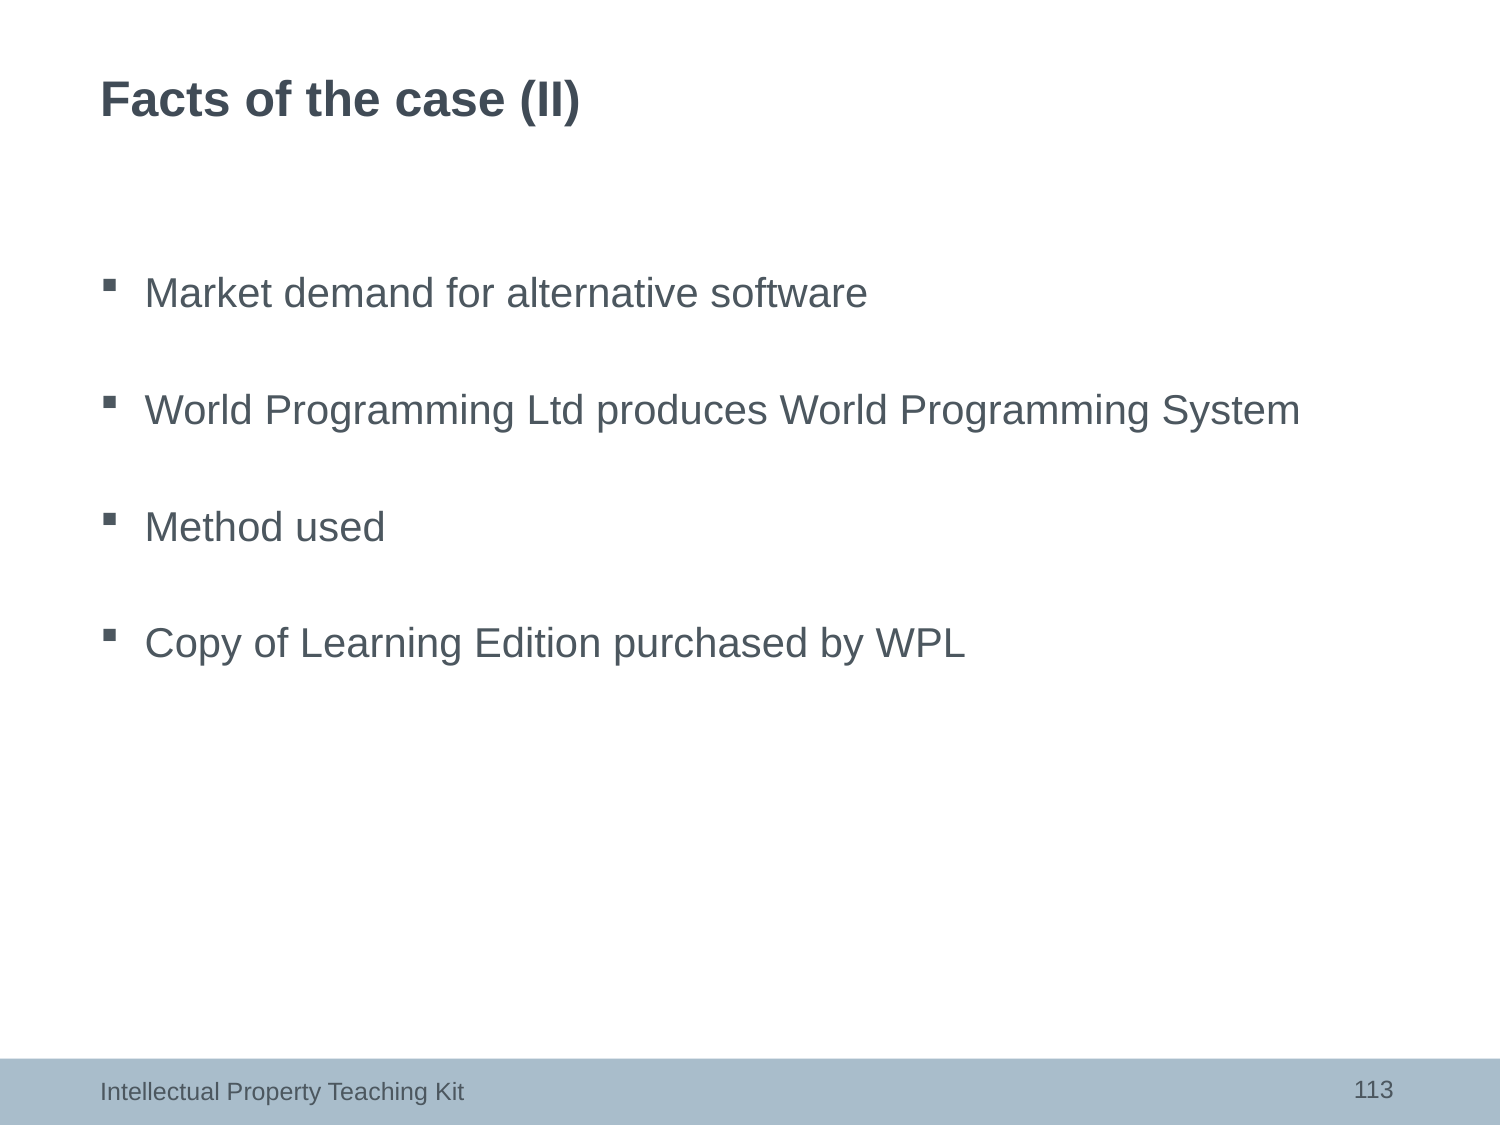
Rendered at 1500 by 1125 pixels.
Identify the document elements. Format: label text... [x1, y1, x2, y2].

slide_number 113 [1269, 1070, 1394, 1106]
list Market demand for alternative software World Programming Ltd produces World Programming System Method used Copy of Learning Edition purchased by WPL [100, 265, 1400, 999]
footer Intellectual Property Teaching Kit [100, 1074, 1235, 1125]
title Facts of the case (II) [100, 66, 1400, 220]
